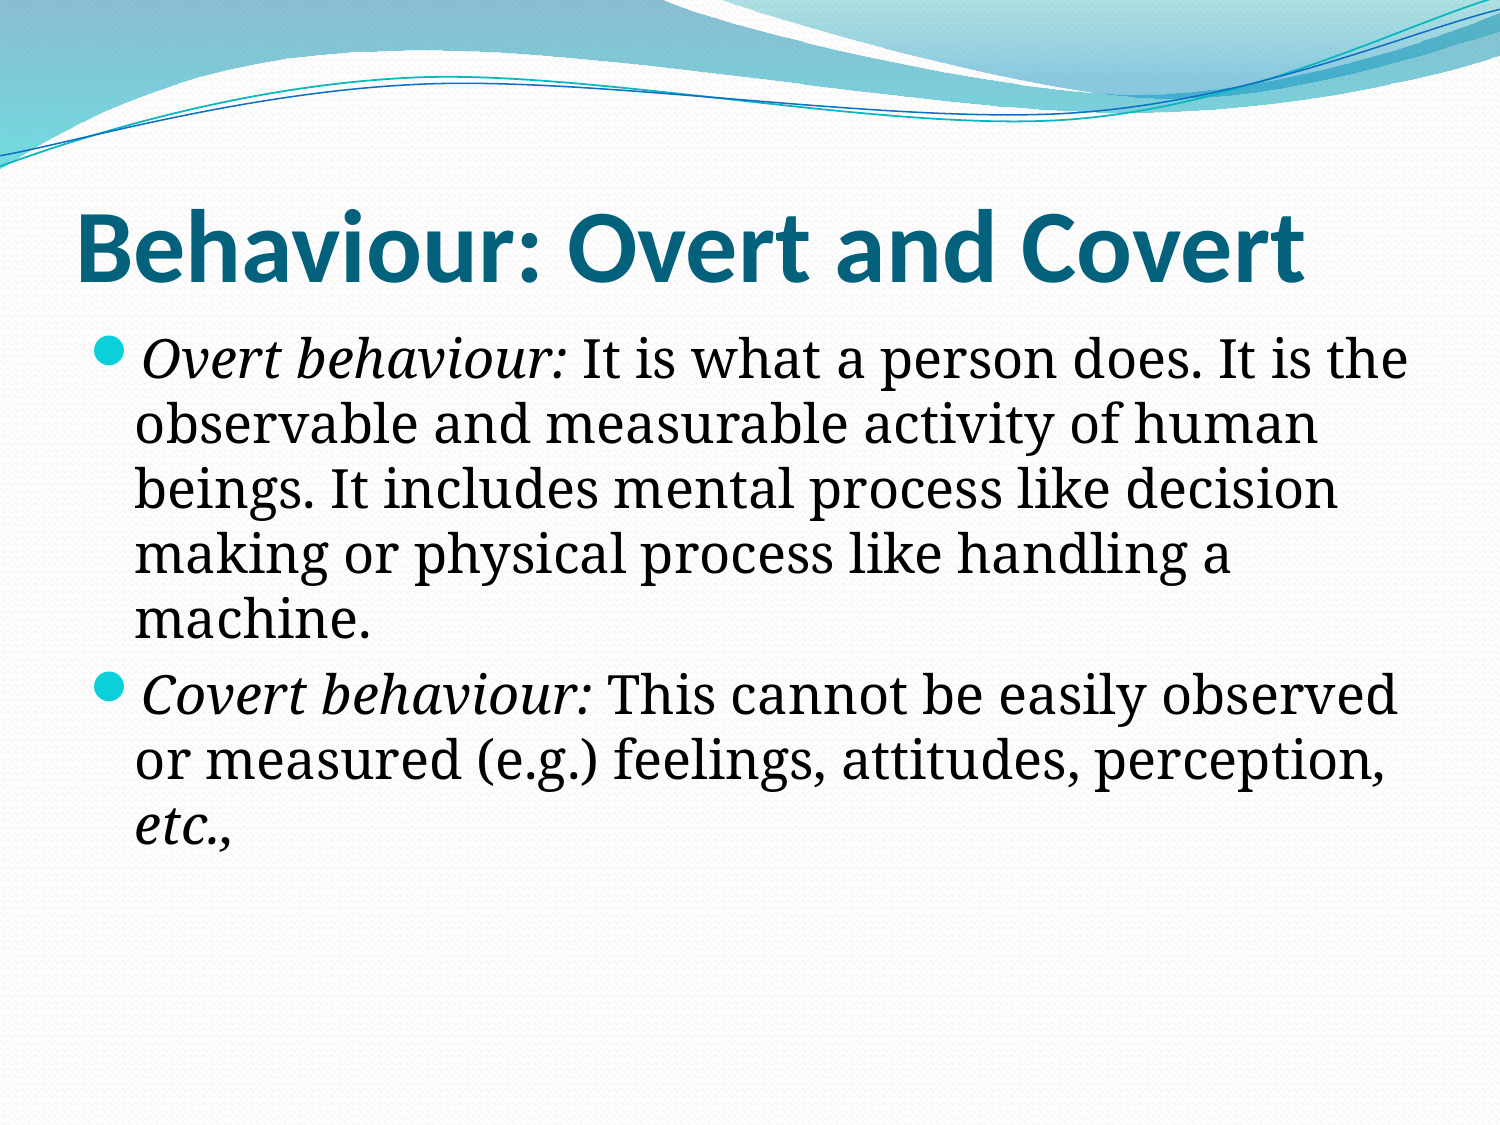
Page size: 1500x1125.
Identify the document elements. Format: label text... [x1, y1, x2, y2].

title Behaviour: Overt and Covert [75, 115, 1425, 303]
list Overt behaviour: It is what a person does. It is the observable and measurable activity of human beings. It includes mental process like decision making or physical process like handling a machine. Covert behaviour: This cannot be easily observed or measured (e.g.) feelings, attitudes, perception, etc., [75, 317, 1425, 1038]
